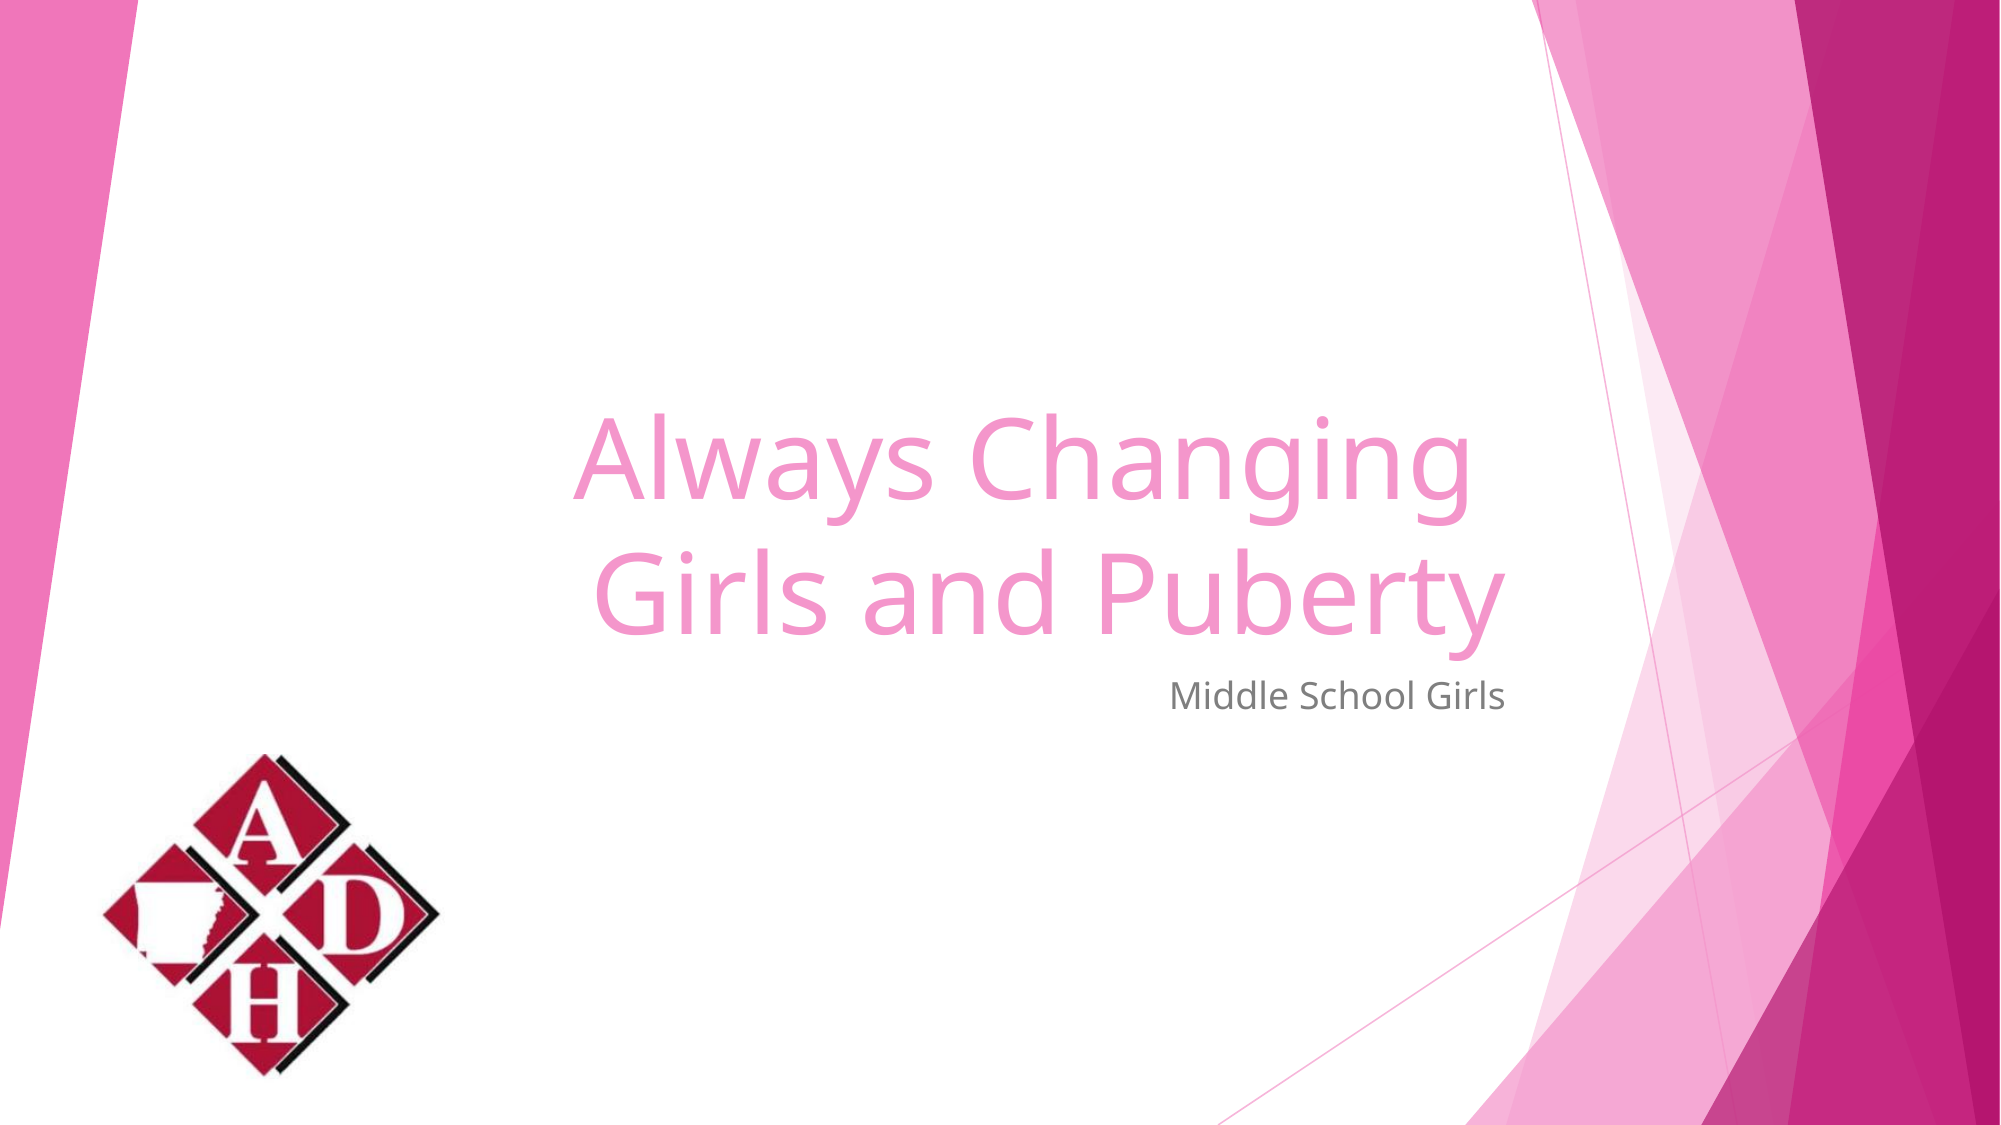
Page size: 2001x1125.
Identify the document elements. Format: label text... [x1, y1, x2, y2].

title Always Changing Girls and Puberty [247, 394, 1522, 664]
picture [84, 754, 464, 1089]
subtitle Middle School Girls [247, 664, 1522, 845]
